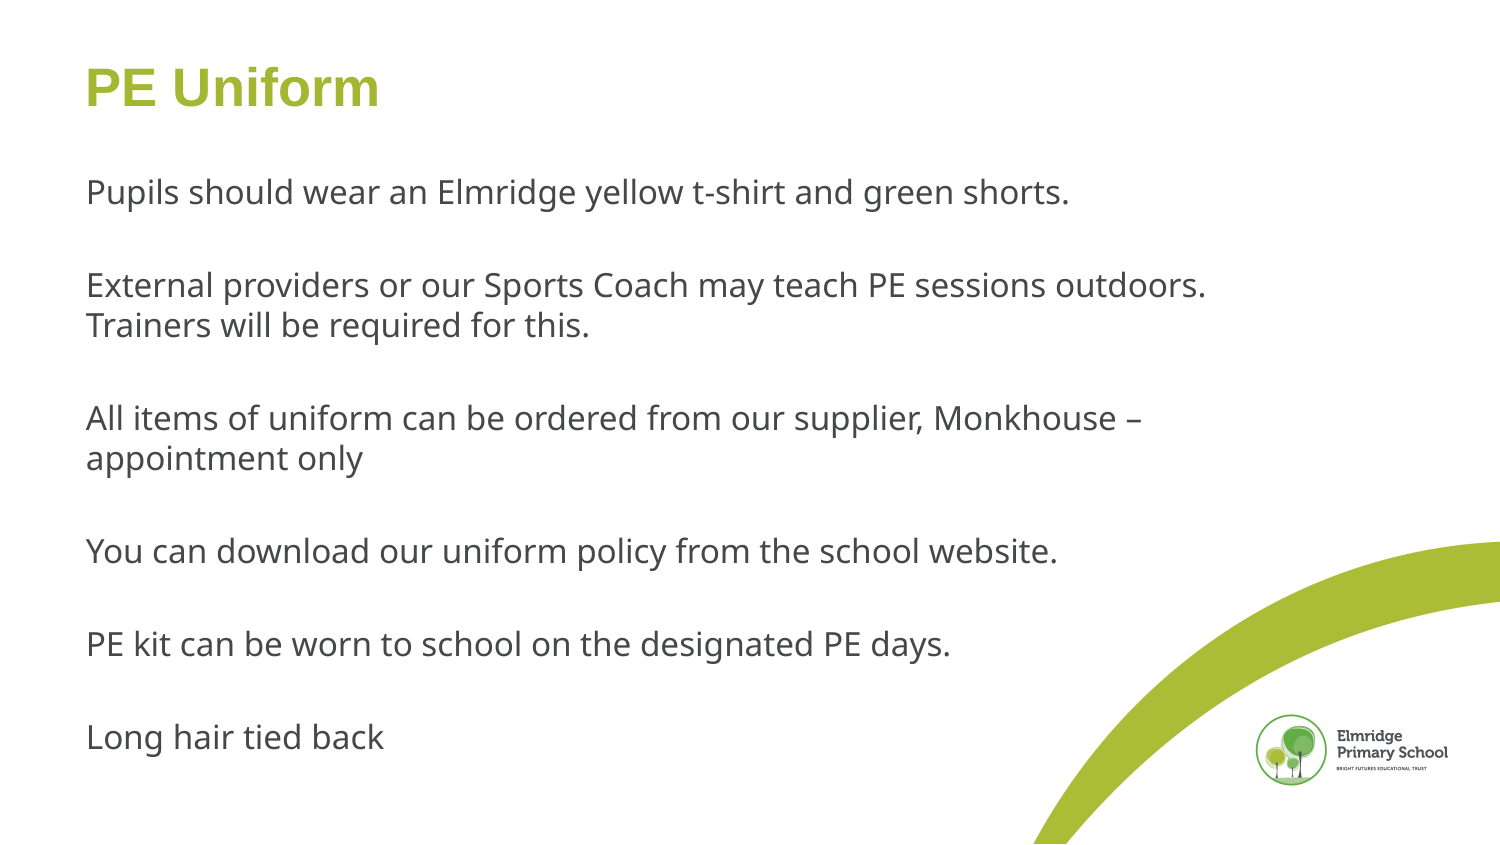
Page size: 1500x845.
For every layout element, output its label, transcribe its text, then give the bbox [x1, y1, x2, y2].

title PE Uniform [70, 53, 1252, 125]
picture [0, 0, 1500, 844]
list Pupils should wear an Elmridge yellow t-shirt and green shorts. External providers or our Sports Coach may teach PE sessions outdoors. Trainers will be required for this. All items of uniform can be ordered from our supplier, Monkhouse – appointment only You can download our uniform policy from the school website. PE kit can be worn to school on the designated PE days. Long hair tied back [70, 163, 1252, 844]
